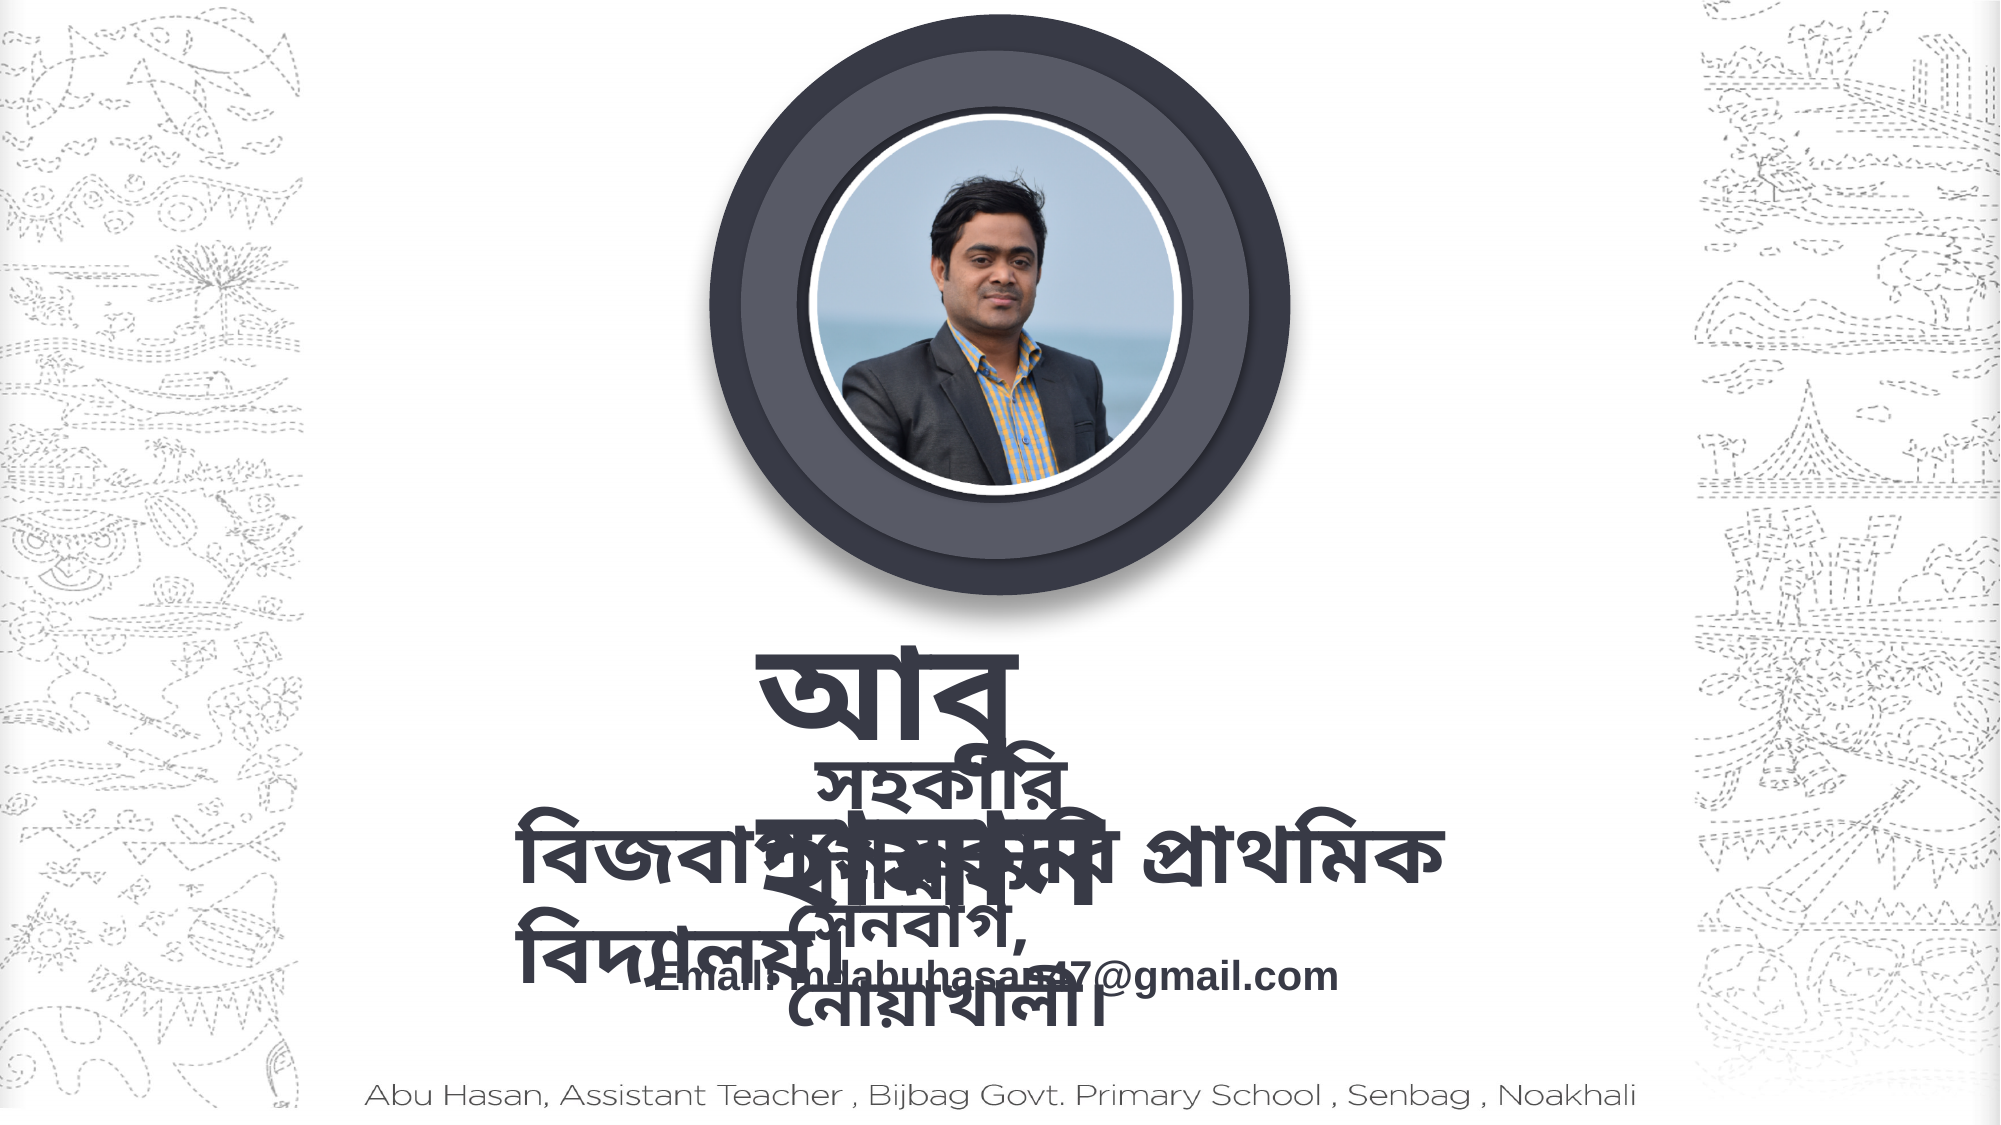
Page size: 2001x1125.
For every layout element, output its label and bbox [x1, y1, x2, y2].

text_box [709, 14, 1291, 678]
picture [0, 0, 2000, 1125]
text_box [501, 595, 1490, 1008]
